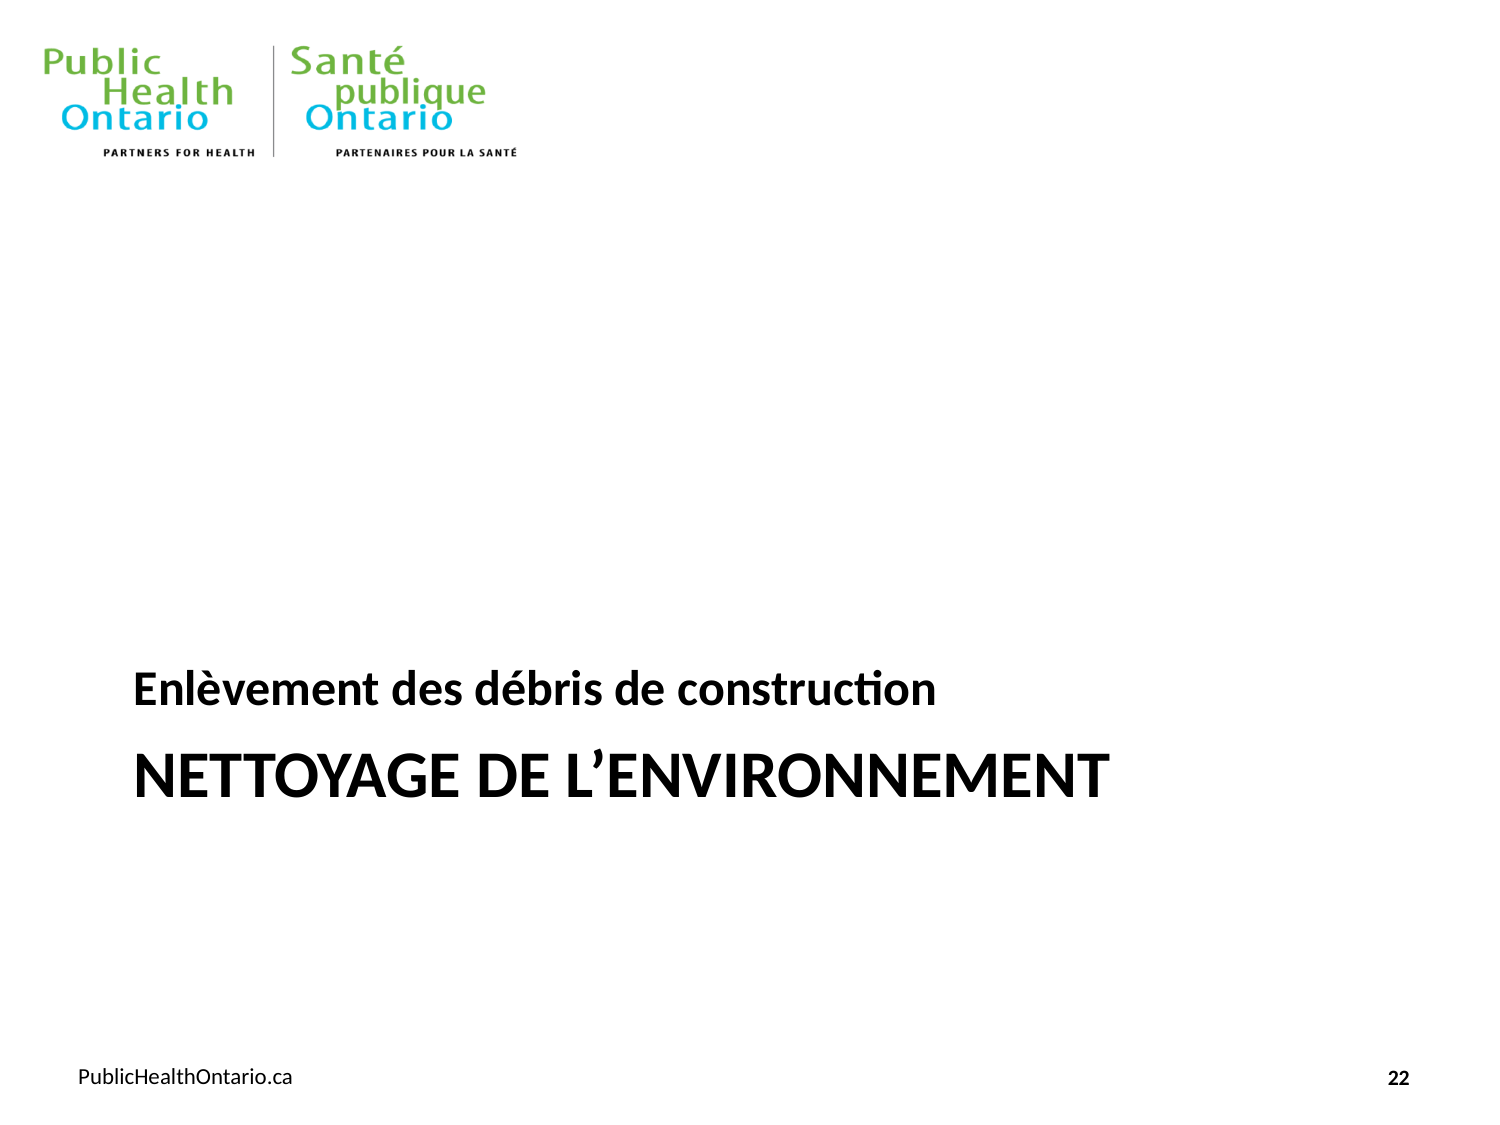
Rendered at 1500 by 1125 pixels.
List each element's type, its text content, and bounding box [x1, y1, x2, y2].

list Enlèvement des débris de construction [118, 476, 1394, 723]
title NETTOYAGE DE L’ENVIRONNEMENT [118, 723, 1394, 947]
picture [37, 37, 525, 165]
slide_number 22 [1287, 1057, 1425, 1096]
